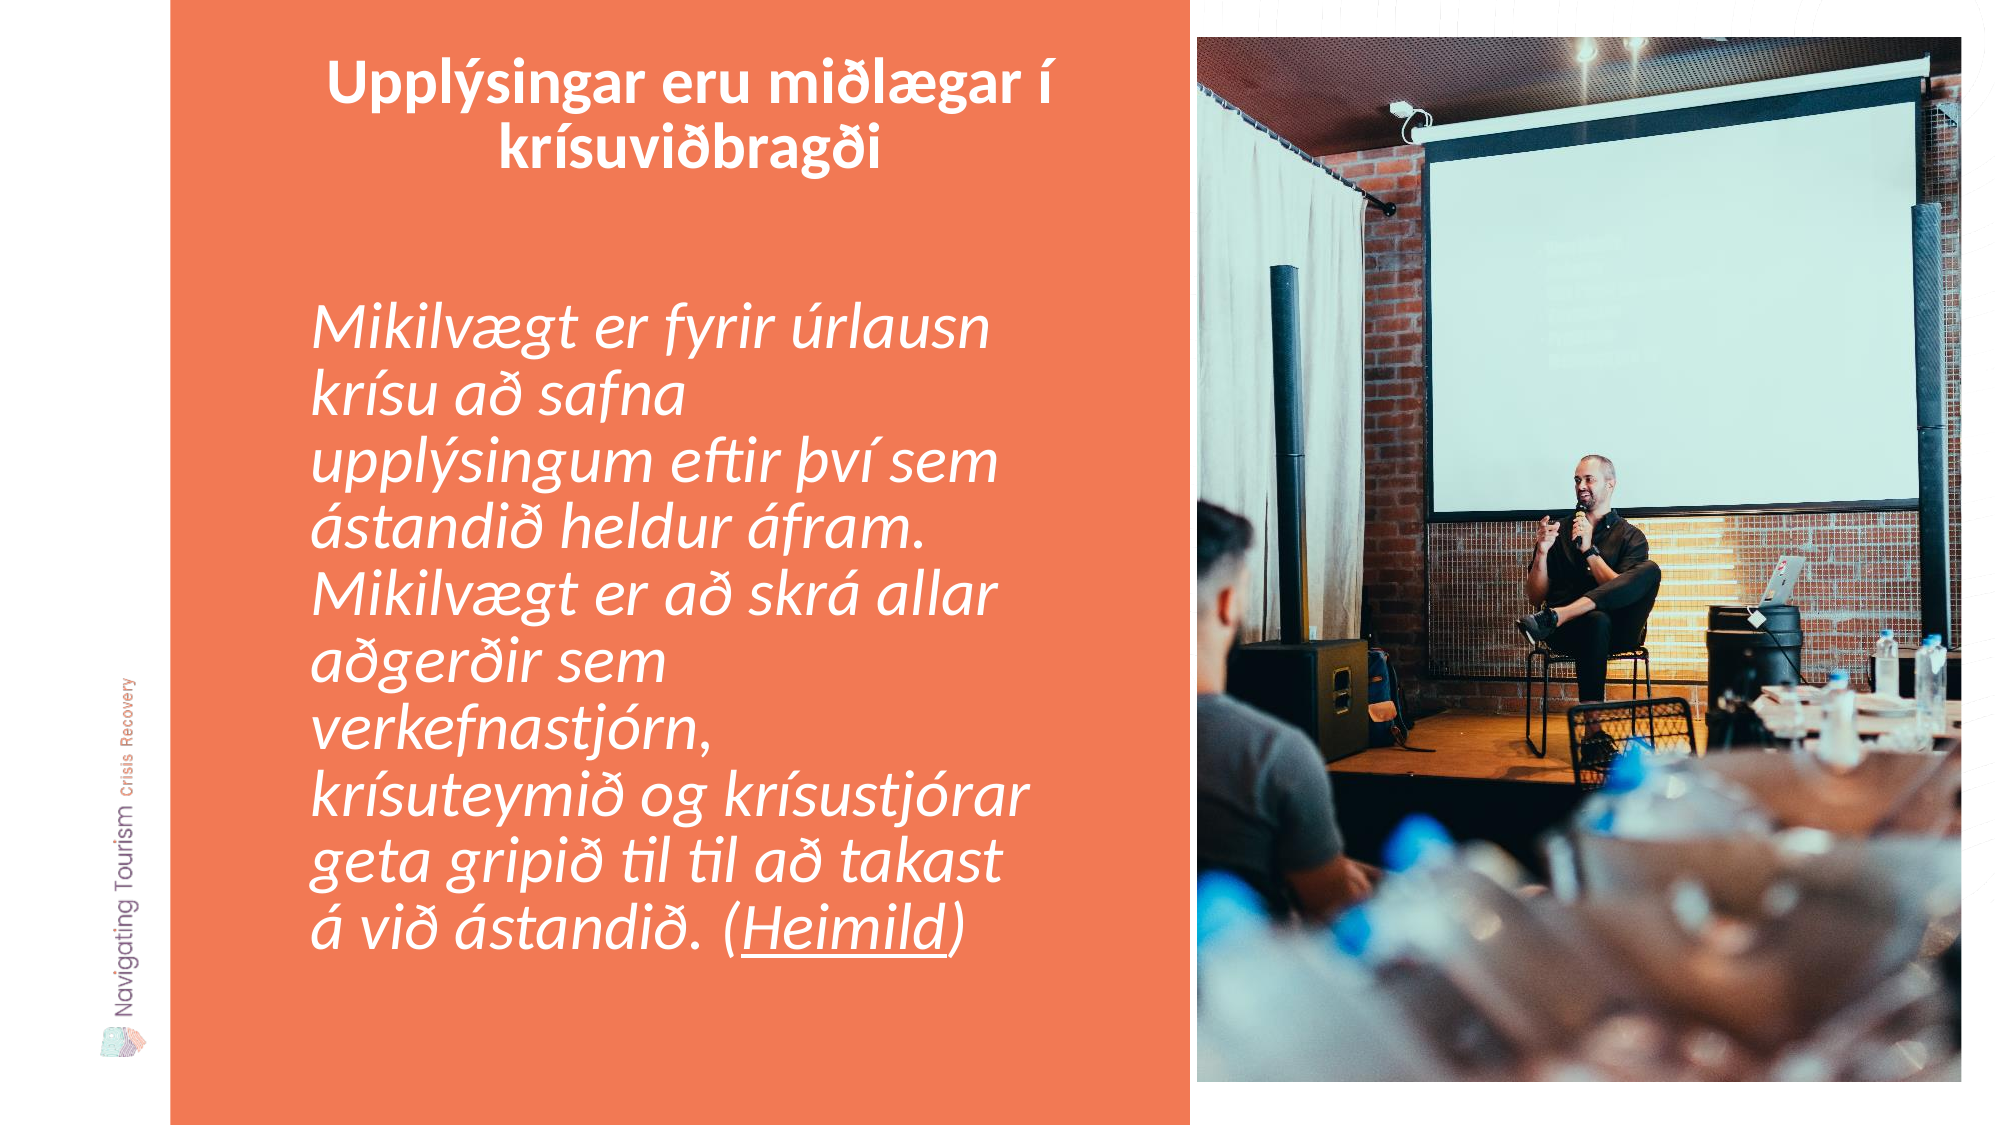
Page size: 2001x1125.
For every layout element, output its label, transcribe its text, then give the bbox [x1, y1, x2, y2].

list Upplýsingar eru miðlægar í krísuviðbragði [198, 46, 1183, 194]
picture [1190, 0, 1995, 1082]
list Mikilvægt er fyrir úrlausn krísu að safna upplýsingum eftir því sem ástandið heldur áfram. Mikilvægt er að skrá allar aðgerðir sem verkefnastjórn, krísuteymið og krísustjórar geta gripið til til að takast á við ástandið. (Heimild) [295, 290, 1054, 1034]
picture [97, 678, 149, 1056]
